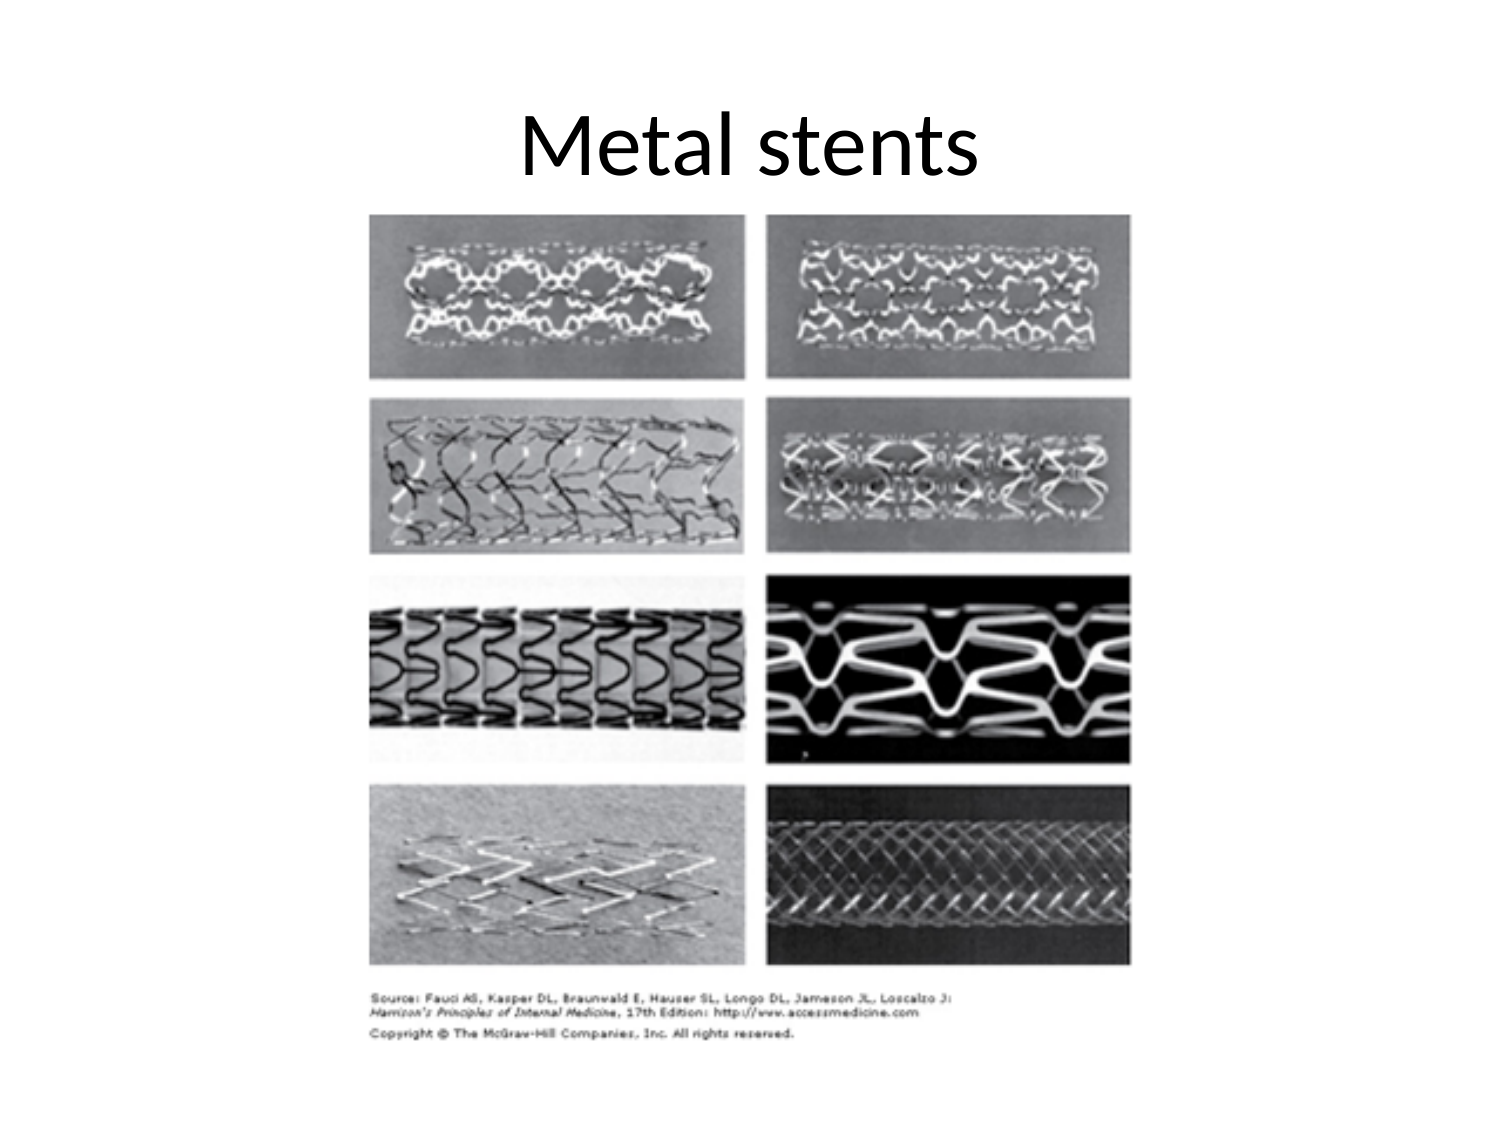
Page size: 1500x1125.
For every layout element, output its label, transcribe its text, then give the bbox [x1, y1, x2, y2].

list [187, 205, 1313, 1051]
title Metal stents [75, 45, 1425, 233]
